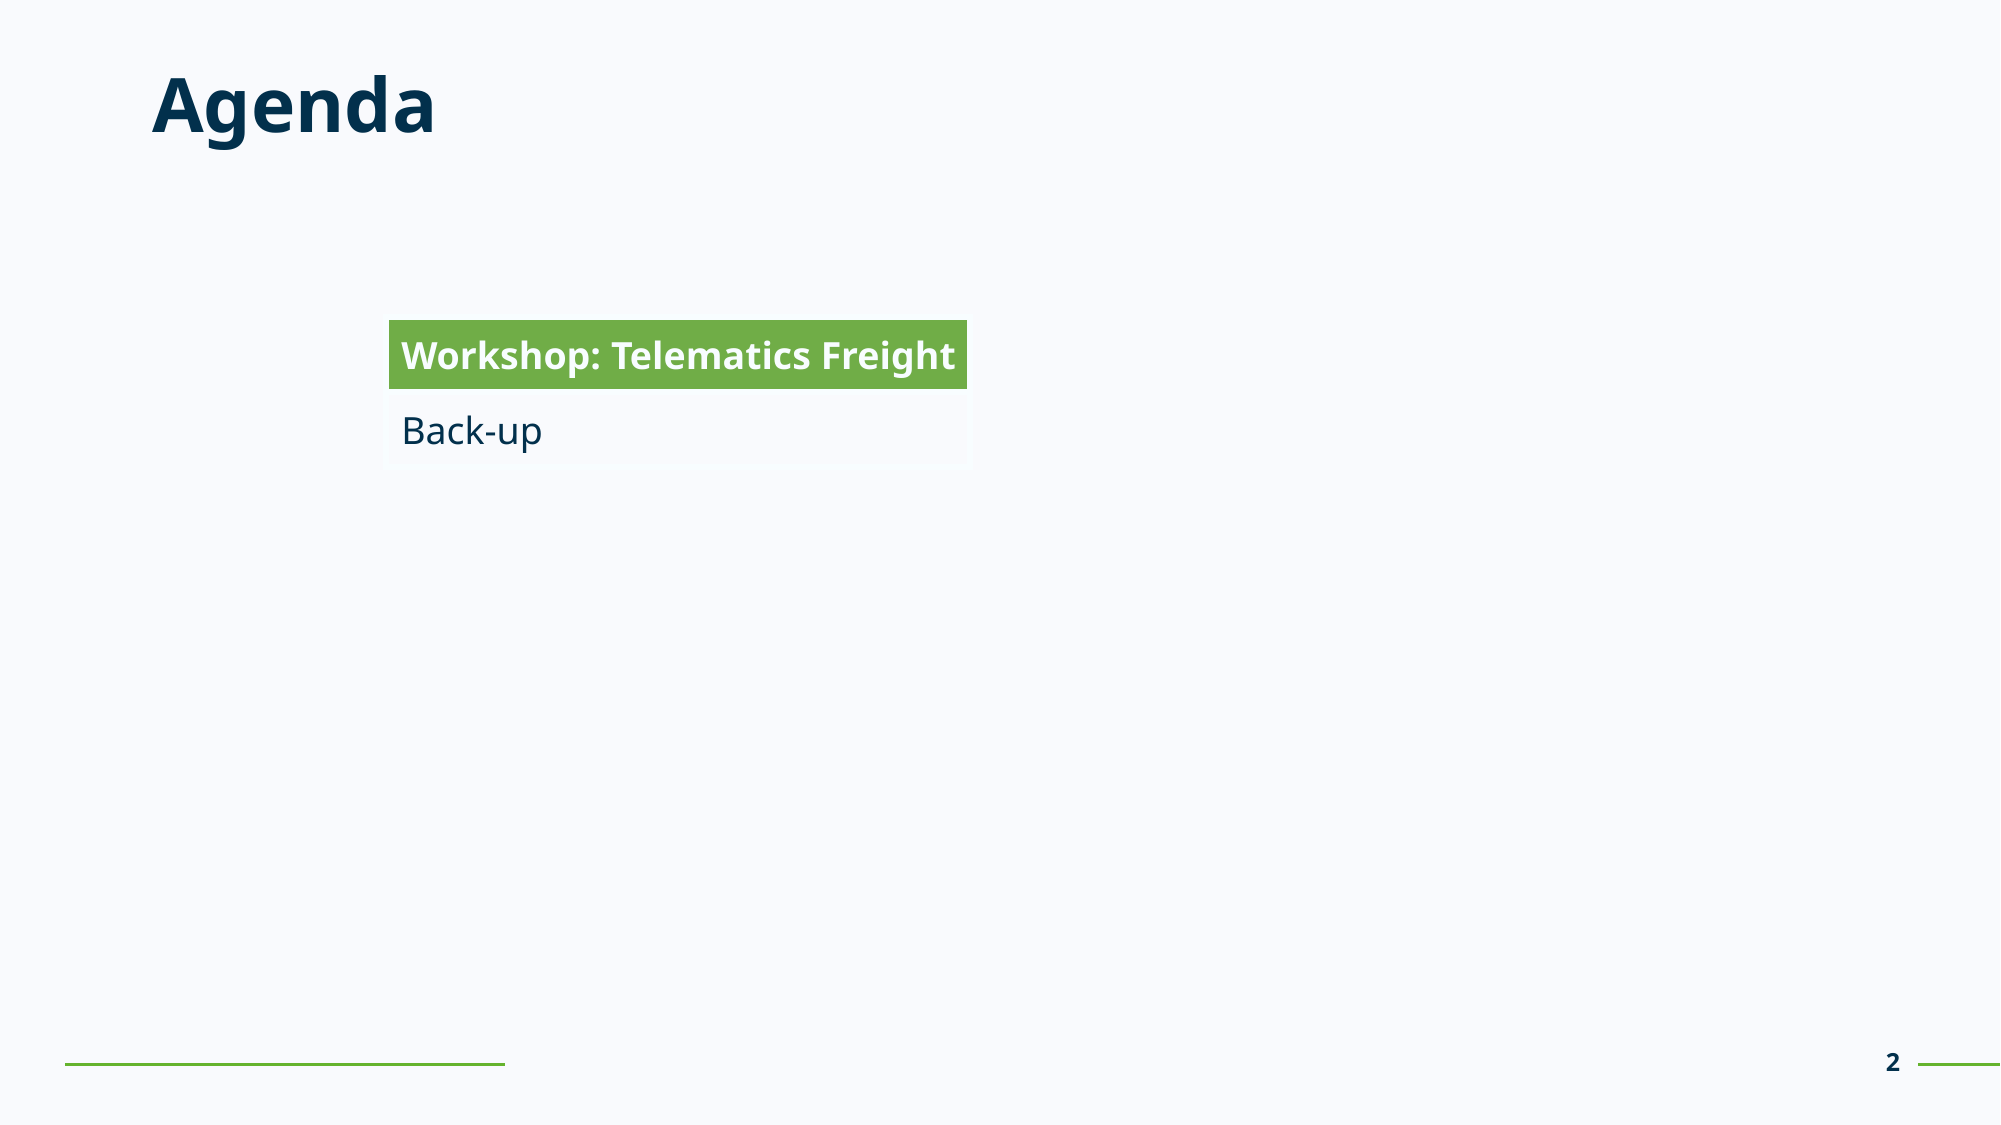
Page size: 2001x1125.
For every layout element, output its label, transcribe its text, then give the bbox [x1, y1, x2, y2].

title Agenda [137, 59, 1863, 278]
text_box Workshop: Telematics Freight [385, 316, 971, 391]
text_box Back-up [385, 391, 971, 468]
